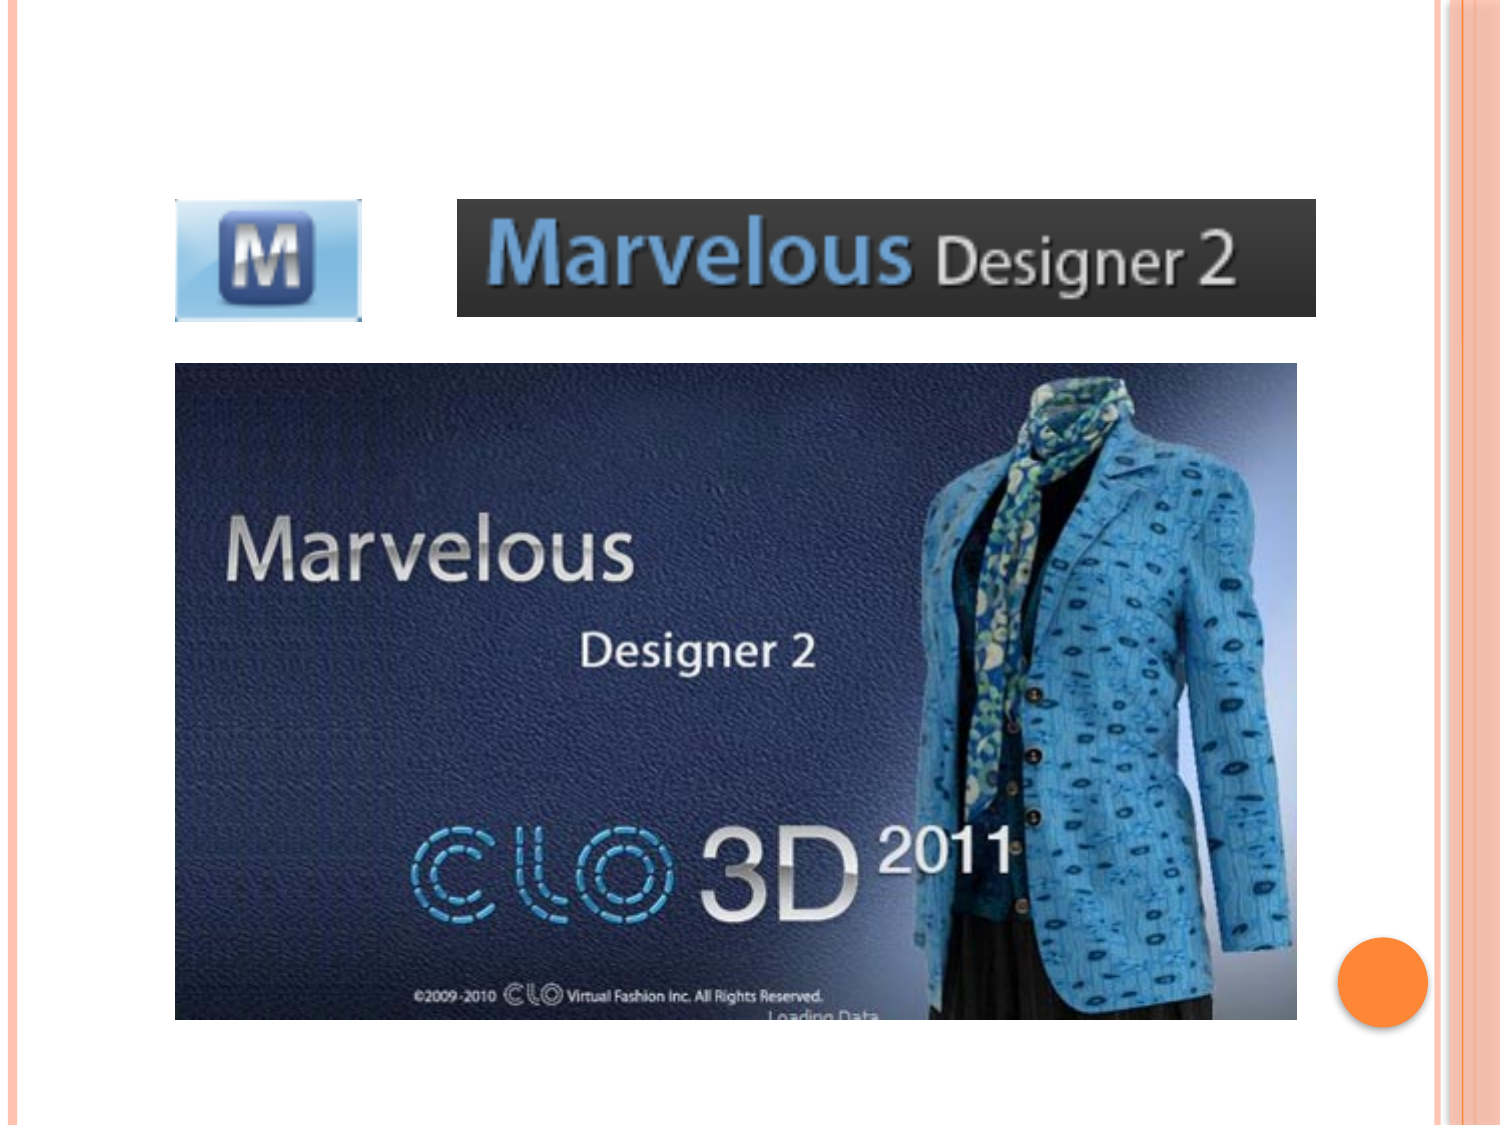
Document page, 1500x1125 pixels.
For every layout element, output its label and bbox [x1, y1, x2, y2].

list [175, 198, 363, 322]
picture [175, 362, 1297, 1021]
picture [456, 198, 1316, 317]
